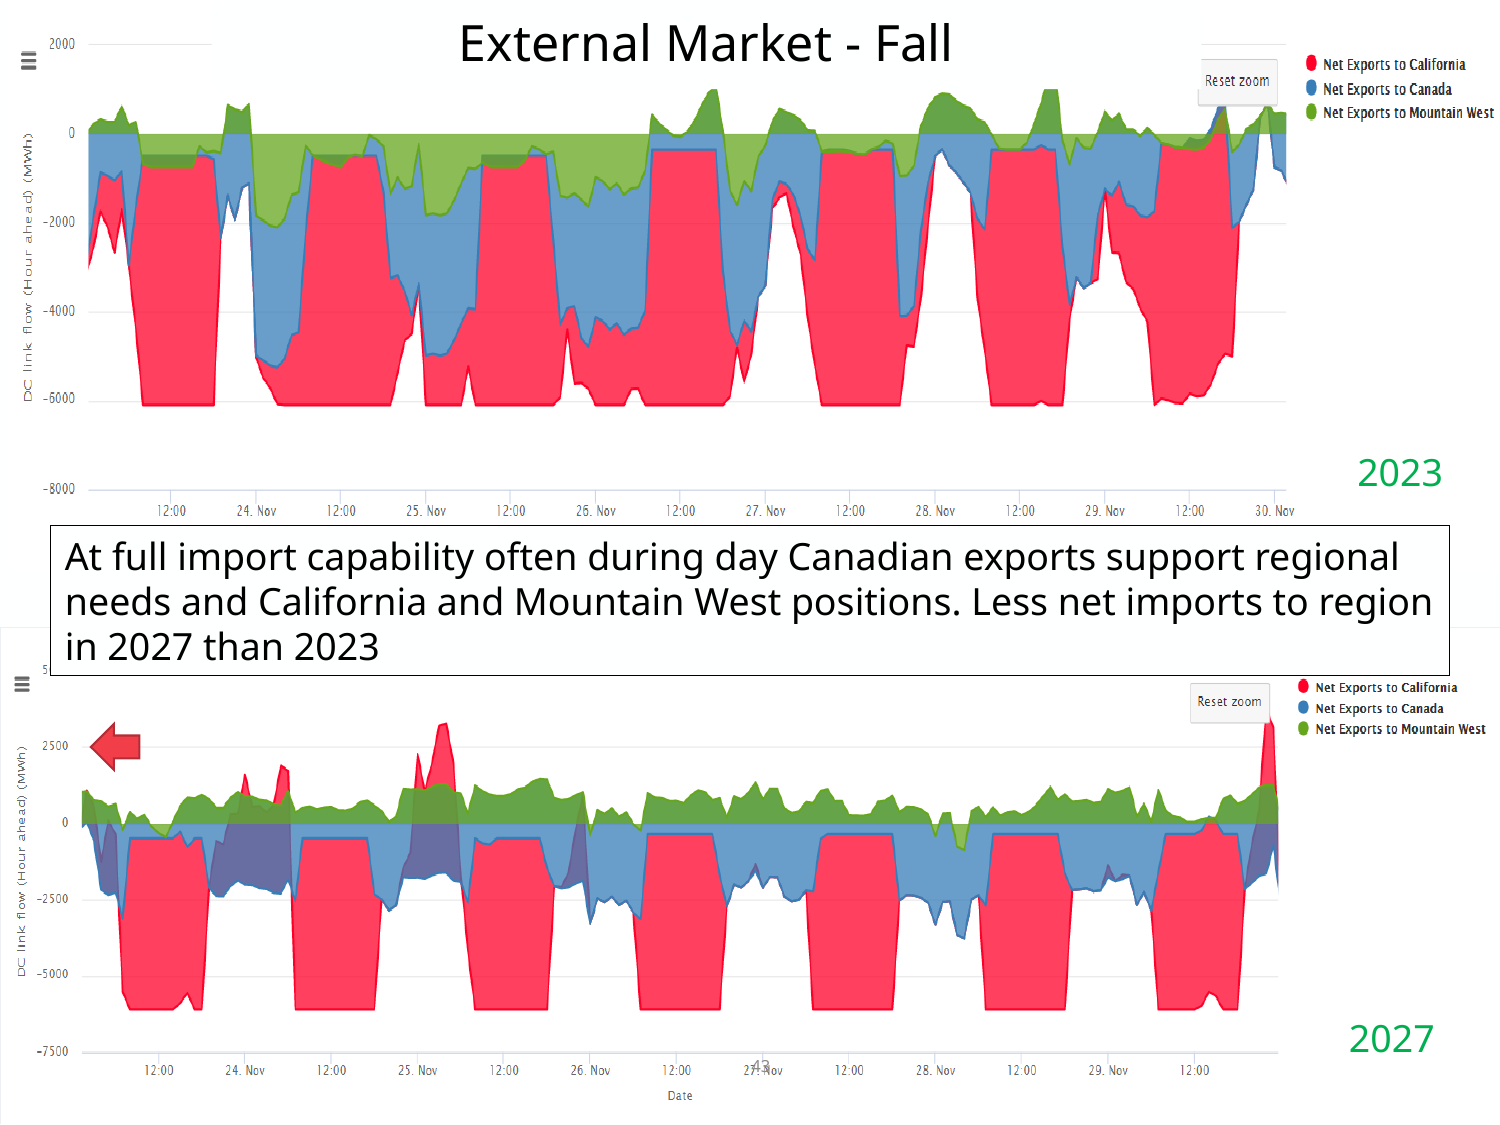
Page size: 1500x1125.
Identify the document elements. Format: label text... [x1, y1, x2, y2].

text_box At full import capability often during day Canadian exports support regional needs and California and Mountain West positions. Less net imports to region in 2027 than 2023 [50, 572, 1450, 627]
picture [8, 0, 1500, 572]
picture [0, 627, 1500, 1125]
